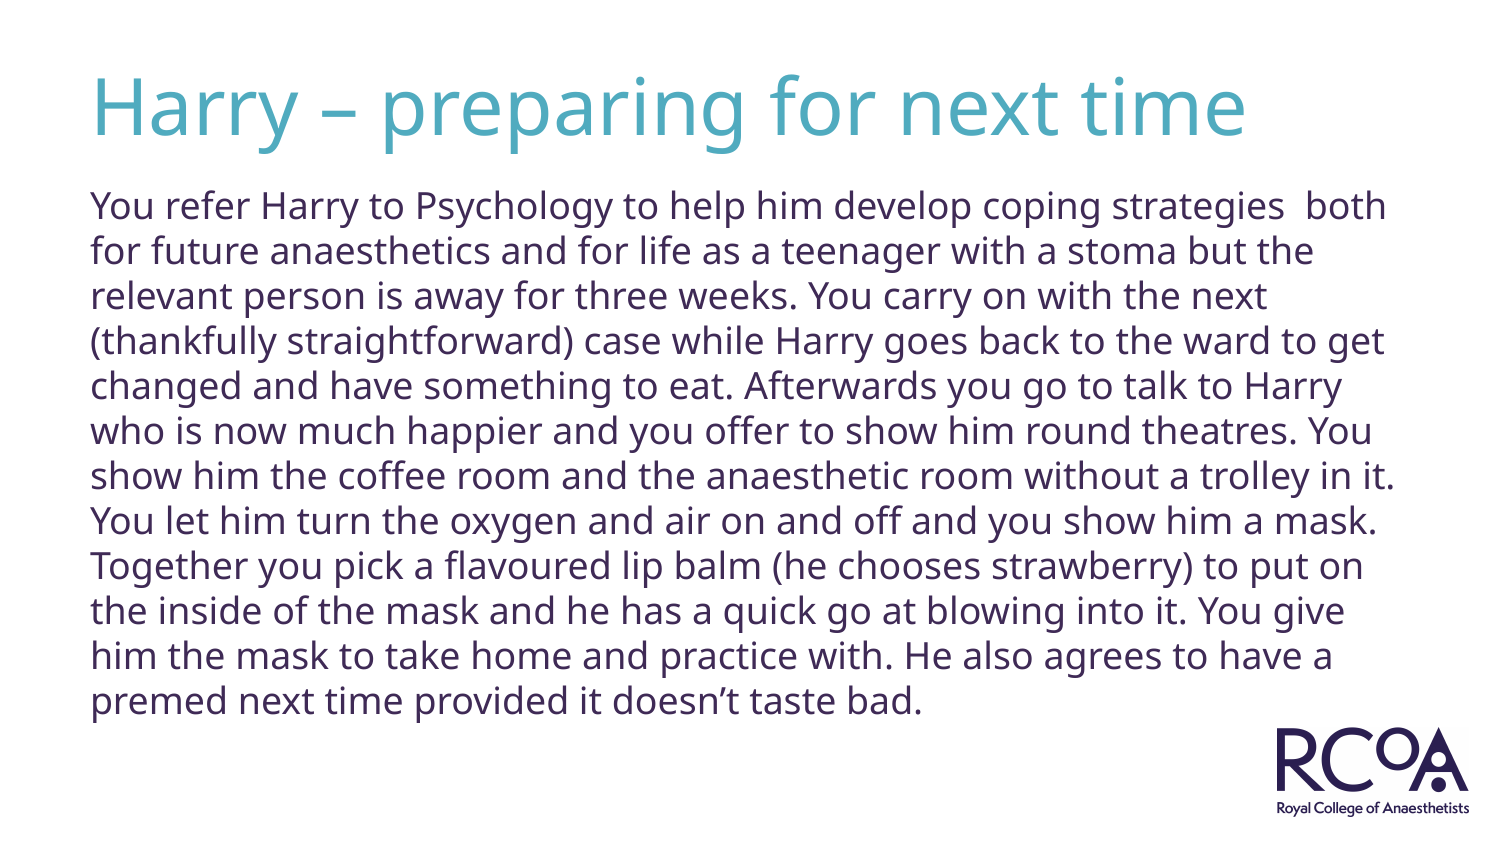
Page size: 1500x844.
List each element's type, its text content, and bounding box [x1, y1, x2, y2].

picture [1277, 727, 1469, 817]
title Harry – preparing for next time [75, 33, 1425, 174]
list You refer Harry to Psychology to help him develop coping strategies both for future anaesthetics and for life as a teenager with a stoma but the relevant person is away for three weeks. You carry on with the next (thankfully straightforward) case while Harry goes back to the ward to get changed and have something to eat. Afterwards you go to talk to Harry who is now much happier and you offer to show him round theatres. You show him the coffee room and the anaesthetic room without a trolley in it. You let him turn the oxygen and air on and off and you show him a mask. Together you pick a flavoured lip balm (he chooses strawberry) to put on the inside of the mask and he has a quick go at blowing into it. You give him the mask to take home and practice with. He also agrees to have a premed next time provided it doesn’t taste bad. [75, 174, 1425, 754]
